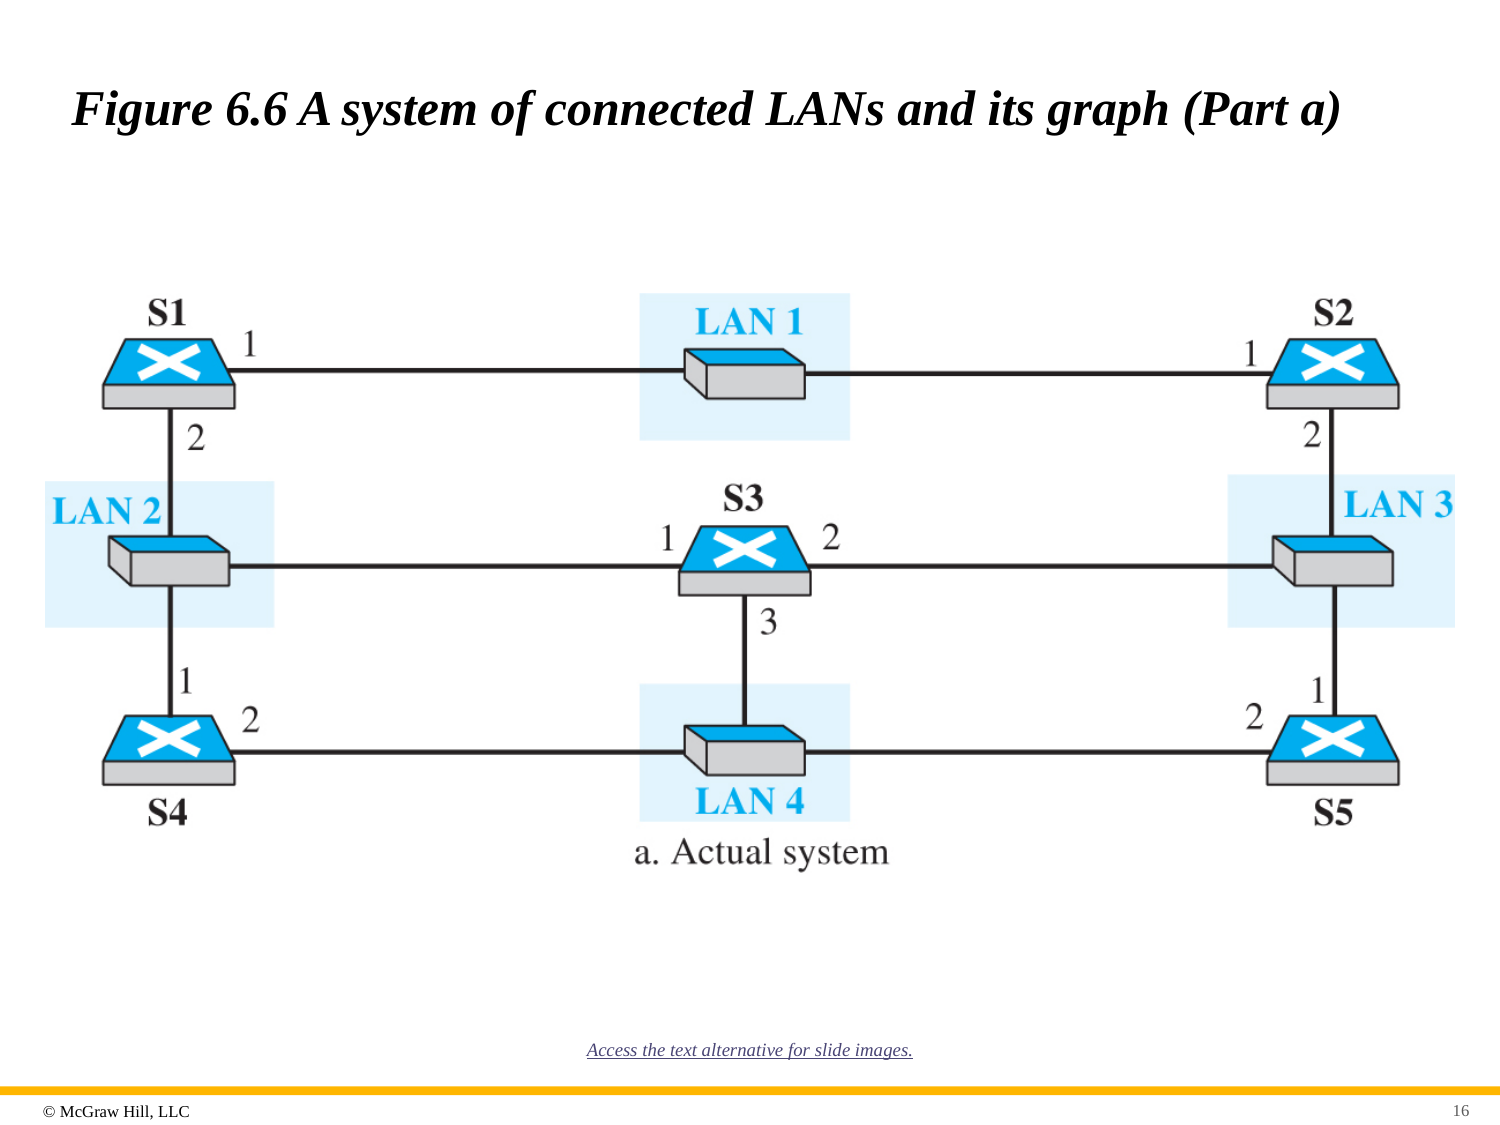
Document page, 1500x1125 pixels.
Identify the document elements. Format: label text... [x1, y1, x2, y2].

picture [44, 293, 1455, 880]
title Figure 6.6 A system of connected LANs and its graph (Part a) [56, 50, 1444, 162]
list Access the text alternative for slide images. [525, 1033, 975, 1066]
slide_number 16 [1418, 1096, 1477, 1123]
